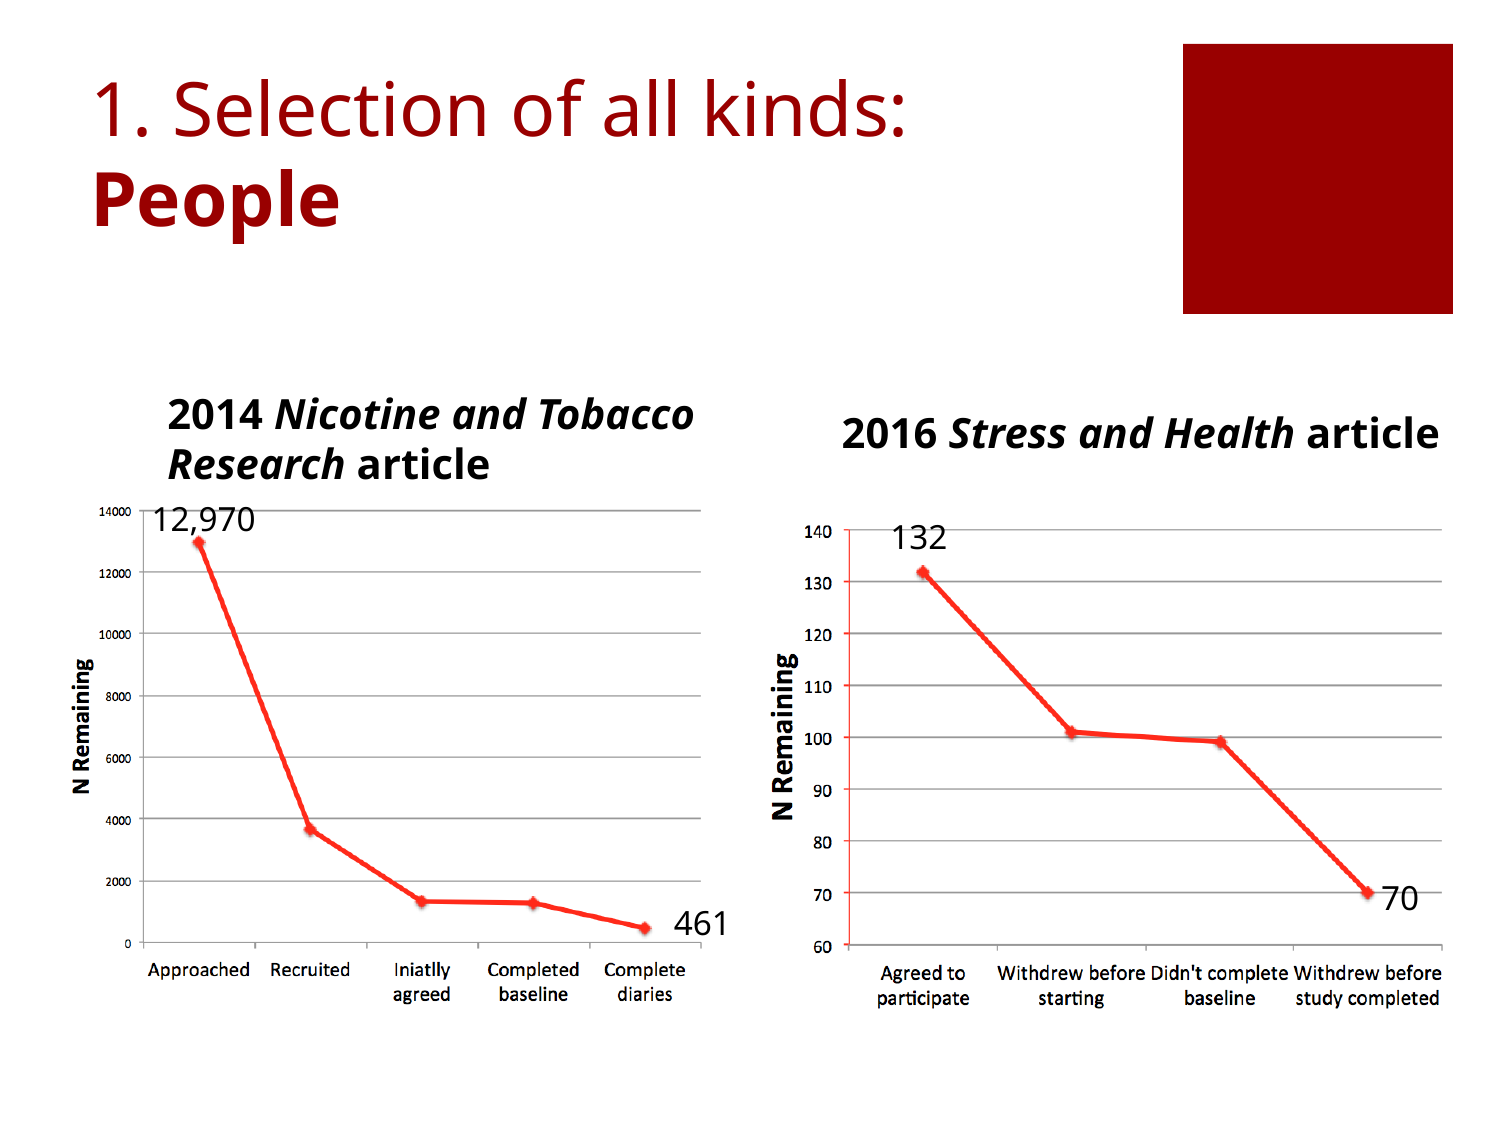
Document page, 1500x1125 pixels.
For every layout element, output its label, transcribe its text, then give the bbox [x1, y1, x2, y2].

title 1. Selection of all kinds: People [75, 61, 1187, 249]
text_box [752, 399, 1476, 1037]
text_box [44, 380, 755, 1024]
